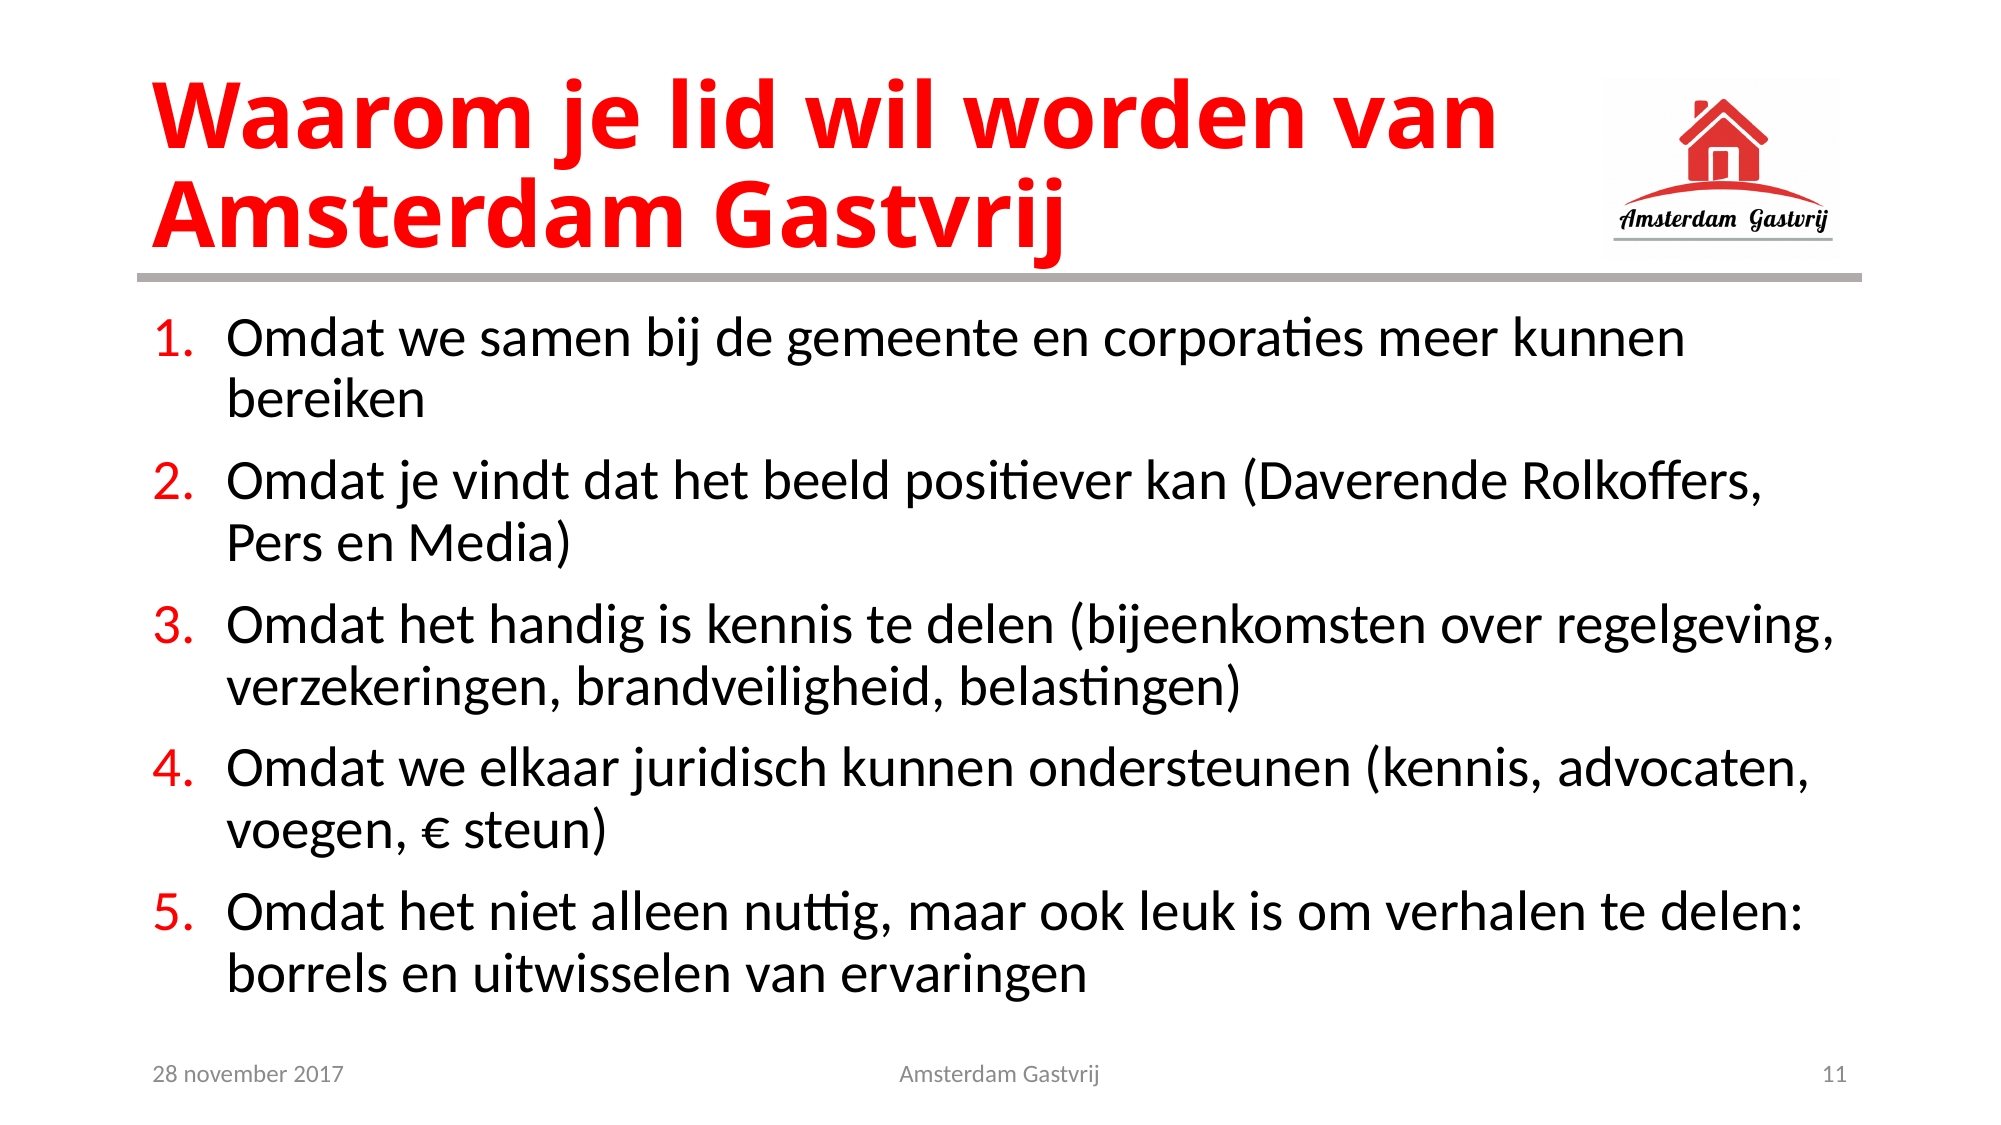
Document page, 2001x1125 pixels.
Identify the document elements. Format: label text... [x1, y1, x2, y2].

title Waarom je lid wil worden van Amsterdam Gastvrij [137, 59, 1863, 278]
list Omdat we samen bij de gemeente en corporaties meer kunnen bereiken Omdat je vindt dat het beeld positiever kan (Daverende Rolkoffers, Pers en Media) Omdat het handig is kennis te delen (bijeenkomsten over regelgeving, verzekeringen, brandveiligheid, belastingen) Omdat we elkaar juridisch kunnen ondersteunen (kennis, advocaten, voegen, € steun) Omdat het niet alleen nuttig, maar ook leuk is om verhalen te delen: borrels en uitwisselen van ervaringen [137, 299, 1863, 1014]
footer Amsterdam Gastvrij [662, 1042, 1338, 1103]
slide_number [137, 1042, 588, 1103]
slide_number 11 [1412, 1042, 1863, 1103]
